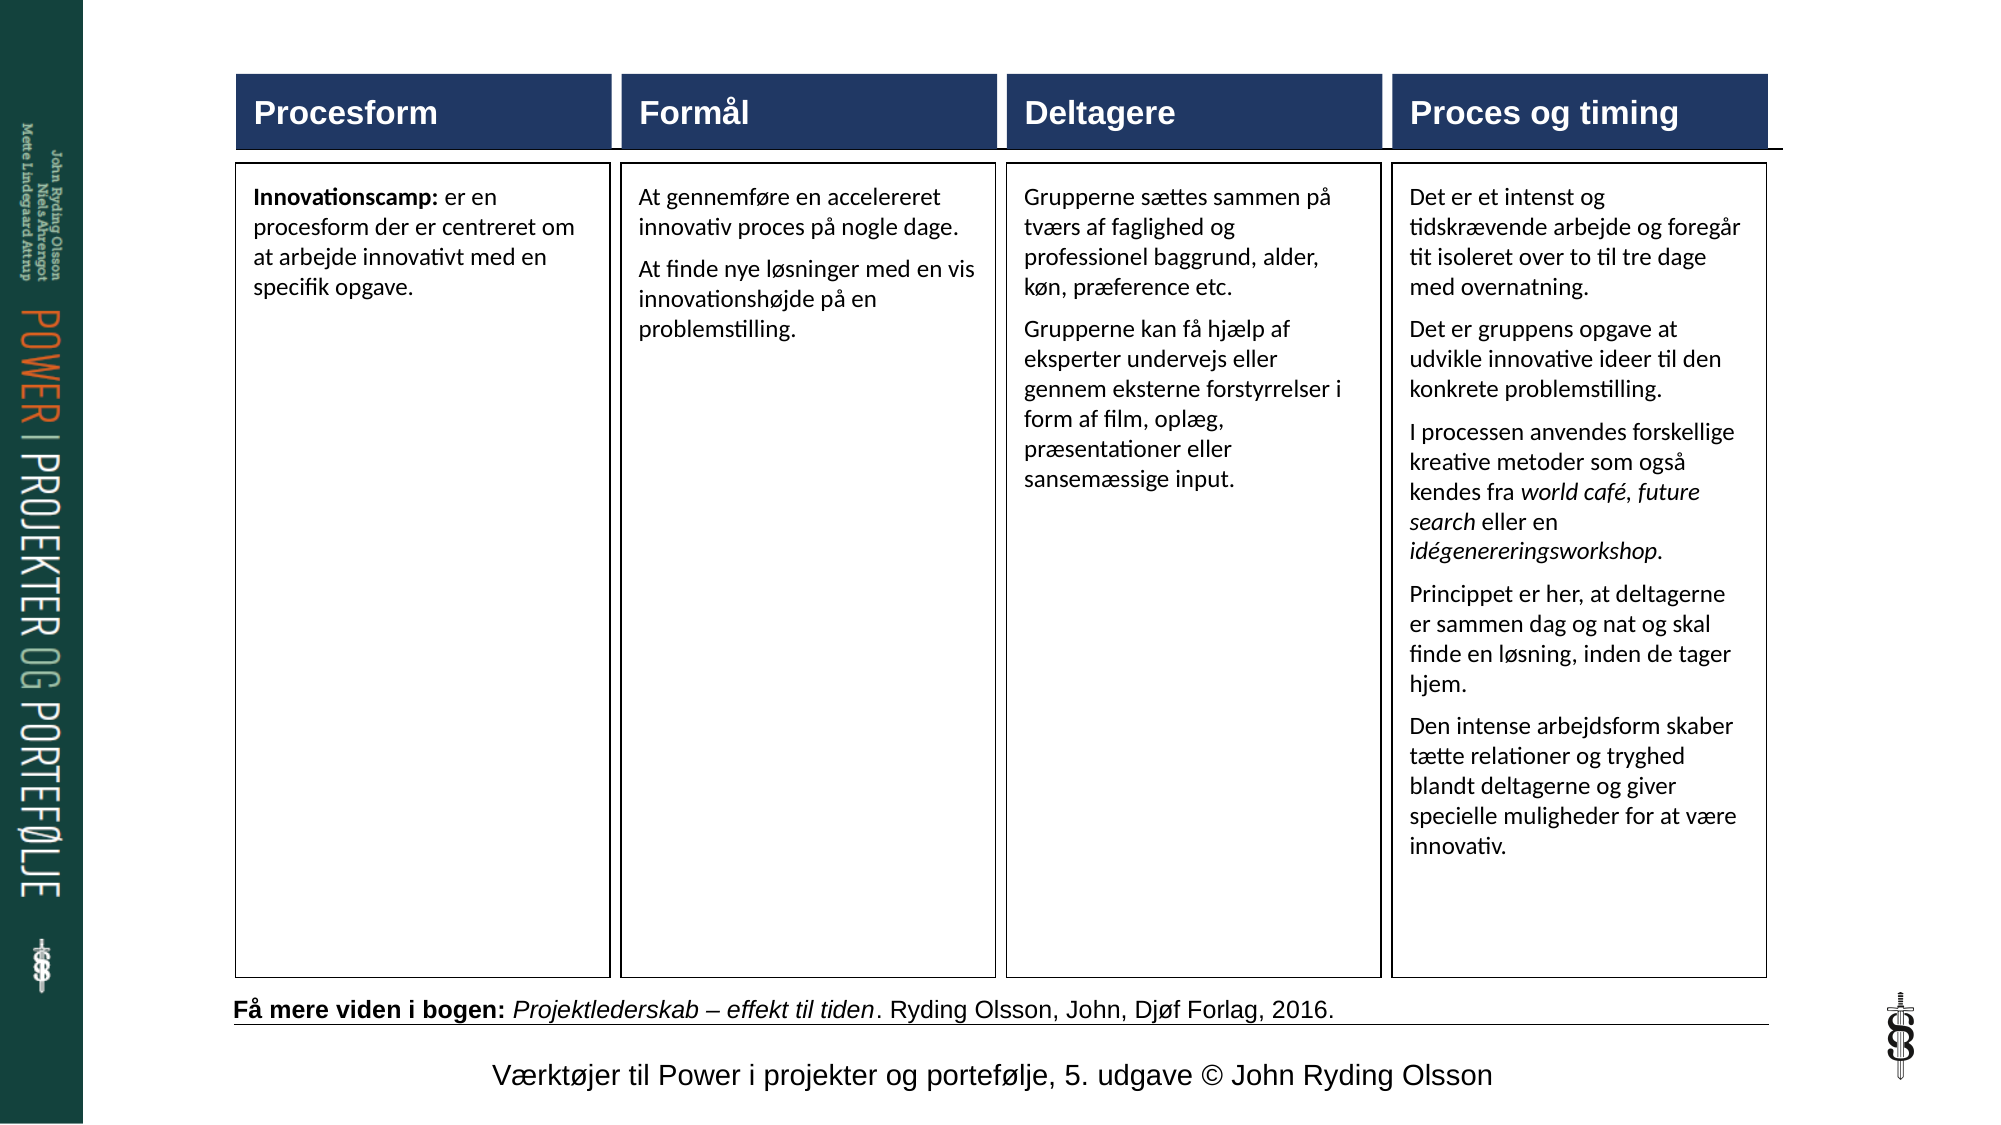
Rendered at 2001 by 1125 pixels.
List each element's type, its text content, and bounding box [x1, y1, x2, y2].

text_box Værktøjer til Power i projekter og portefølje, 5. udgave © John Ryding Olsson [436, 1048, 1551, 1106]
text_box Procesform [236, 73, 612, 148]
text_box Deltagere [1006, 73, 1383, 148]
text_box Få mere viden i bogen: Projektlederskab – effekt til tiden. Ryding Olsson, John, Djøf Forlag, 2016. [218, 986, 1615, 1031]
text_box Proces og timing [1392, 73, 1768, 148]
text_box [235, 162, 1767, 978]
picture [1887, 992, 1914, 1080]
picture [0, 0, 83, 1125]
text_box Formål [621, 73, 998, 148]
